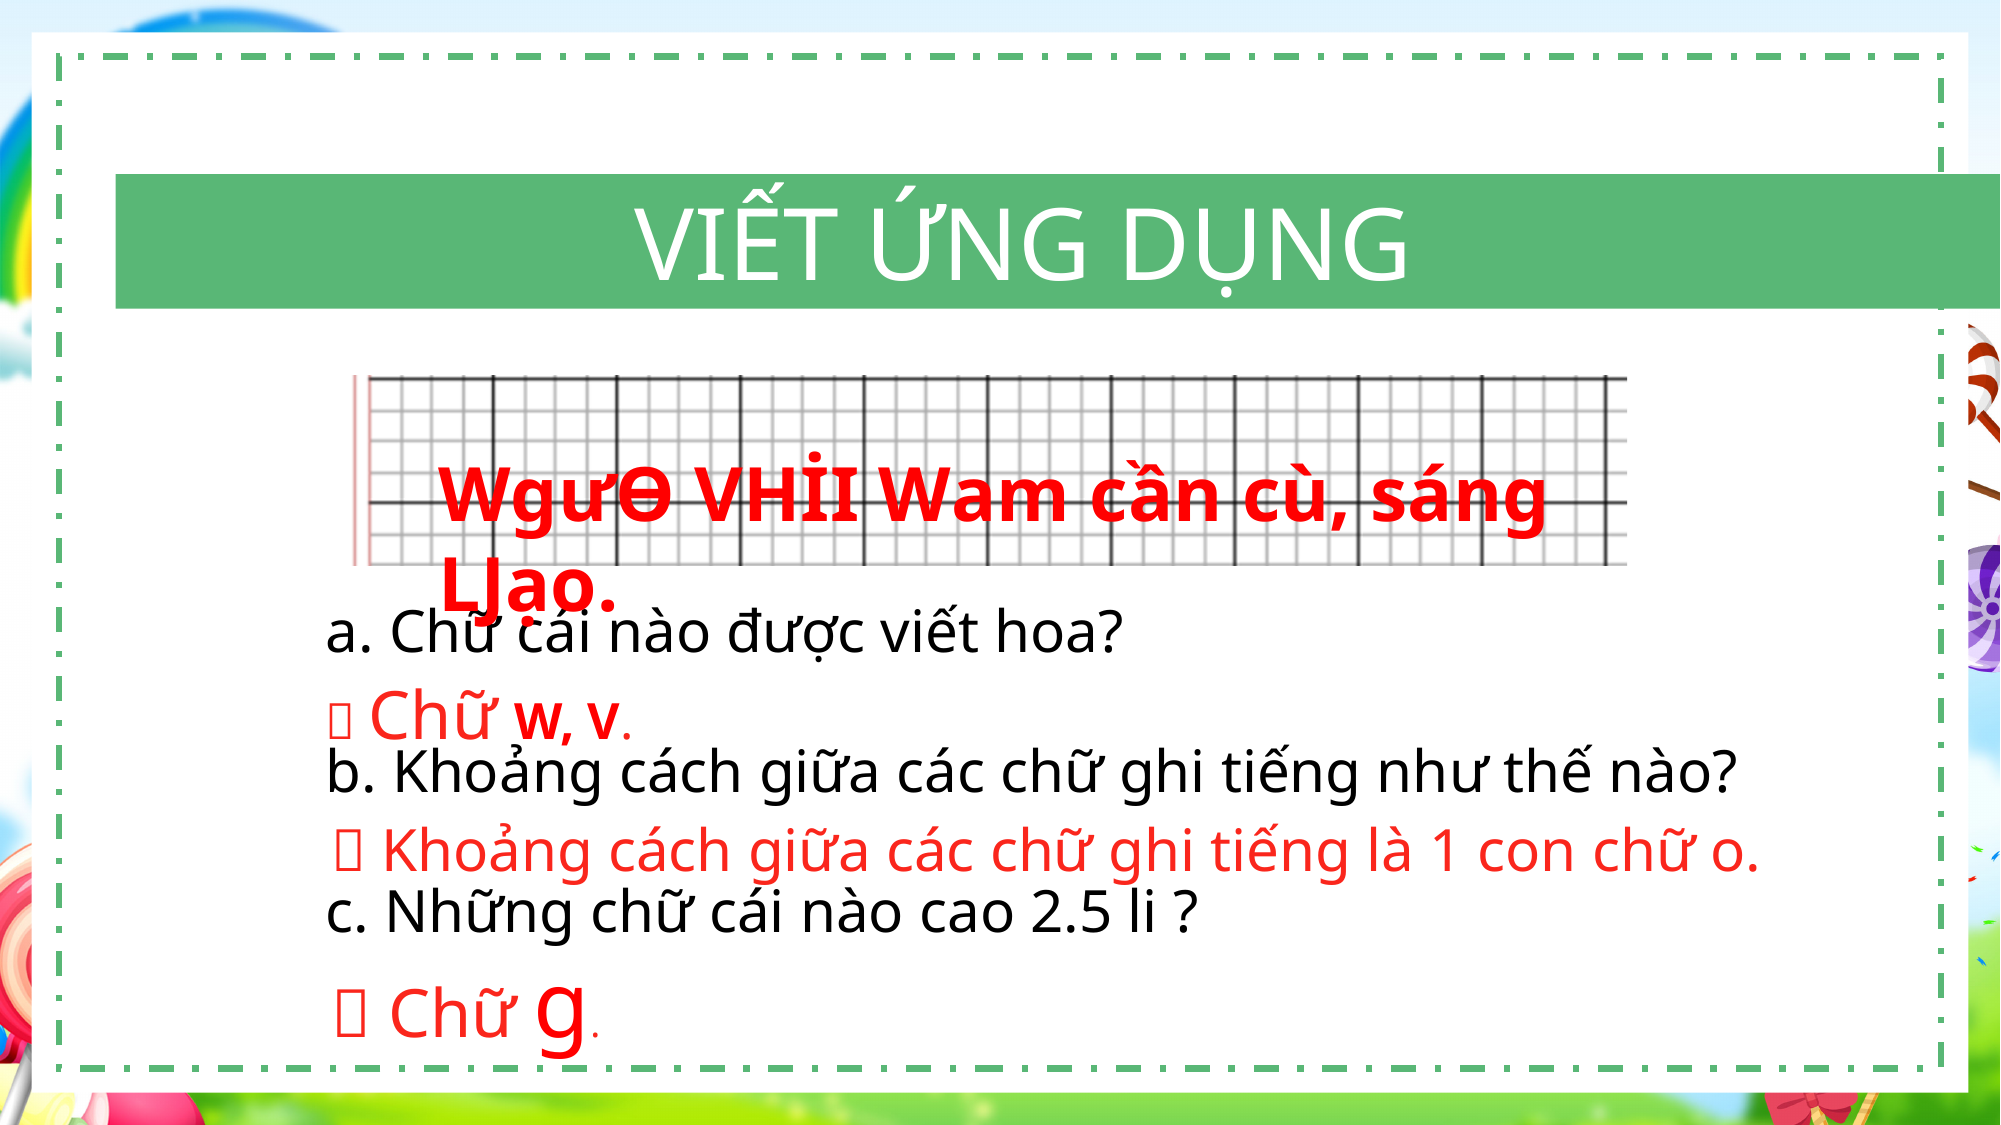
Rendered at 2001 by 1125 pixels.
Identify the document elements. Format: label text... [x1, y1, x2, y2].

text_box [115, 173, 2000, 310]
text_box a. Chữ cái nào được viết hoa? b. Khoảng cách giữa các chữ ghi tiếng như thế nào? c. Những chữ cái nào cao 2.5 li ? [310, 586, 2000, 952]
picture [0, 124, 2000, 1125]
picture [0, 0, 2000, 173]
text_box VIẾT ỨNG DỤNG [619, 173, 1865, 308]
text_box  Khoảng cách giữa các chữ ghi tiếng là 1 con chữ o. [316, 770, 1904, 891]
text_box  Chữ W, V. [310, 625, 924, 761]
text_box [343, 375, 1692, 566]
text_box  Chữ g. [316, 883, 1655, 1063]
picture [1969, 310, 2000, 586]
